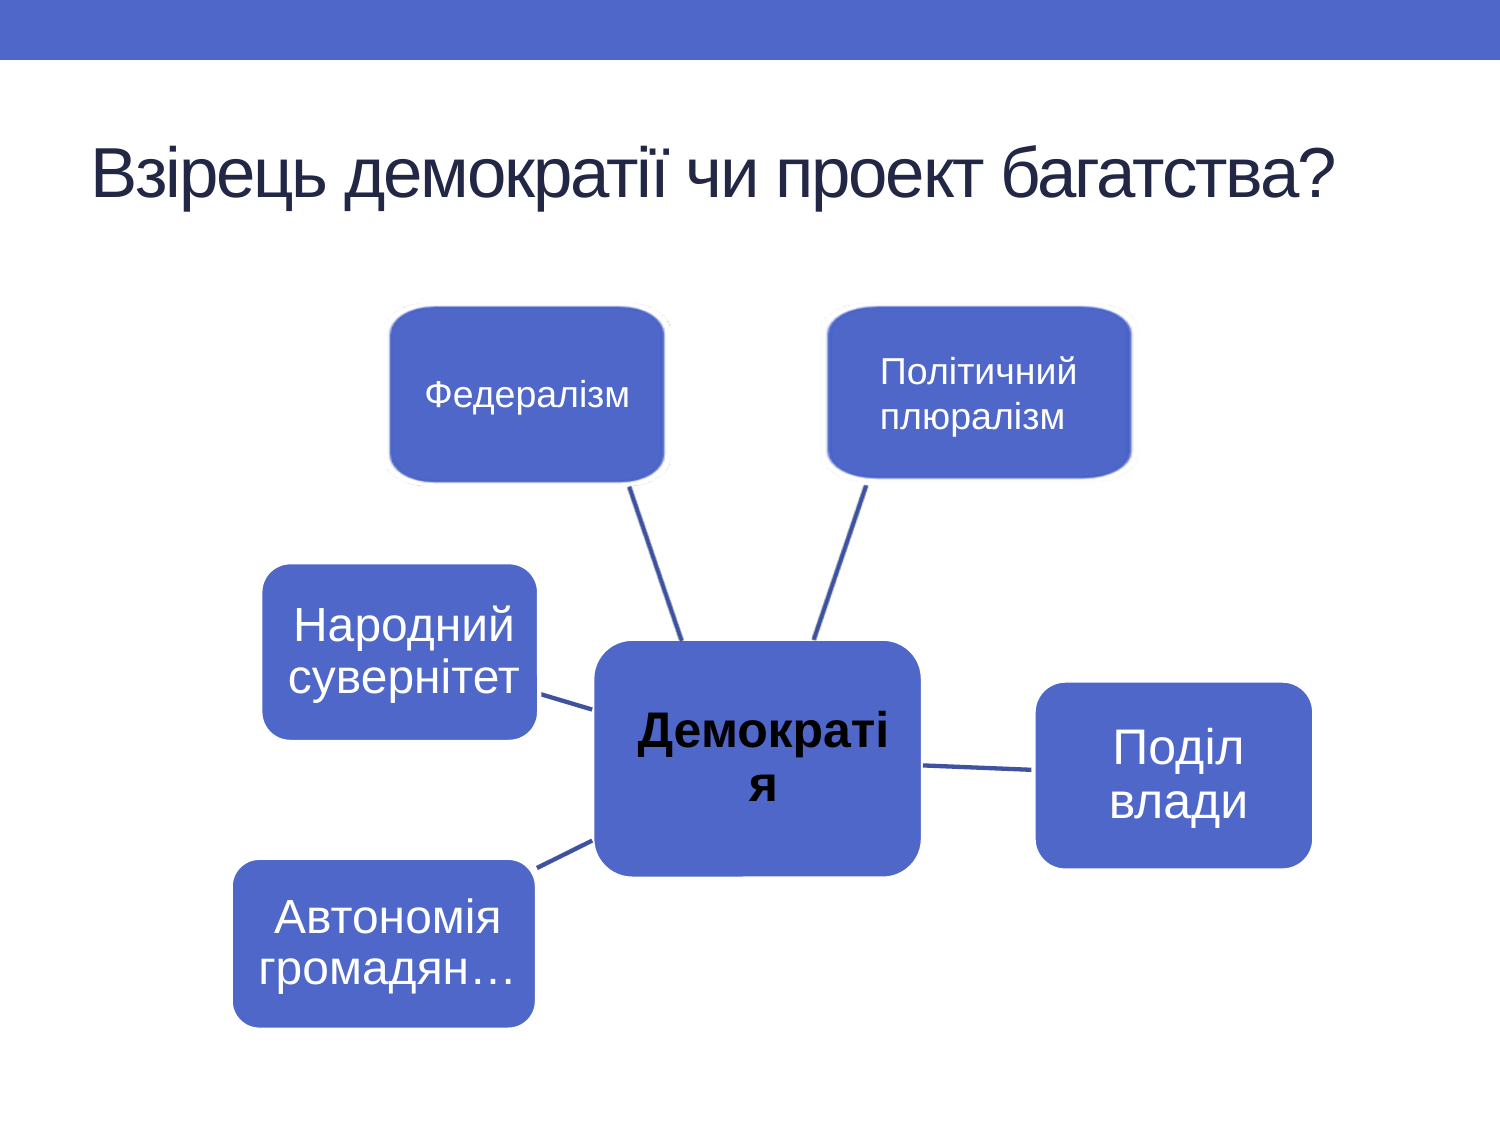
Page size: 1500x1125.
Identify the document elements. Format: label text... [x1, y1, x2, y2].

picture [820, 302, 1140, 483]
title Взірець демократії чи проект багатства? [75, 87, 1425, 250]
picture [383, 302, 672, 487]
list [74, 262, 1426, 1063]
picture [760, 538, 920, 588]
picture [576, 539, 735, 589]
